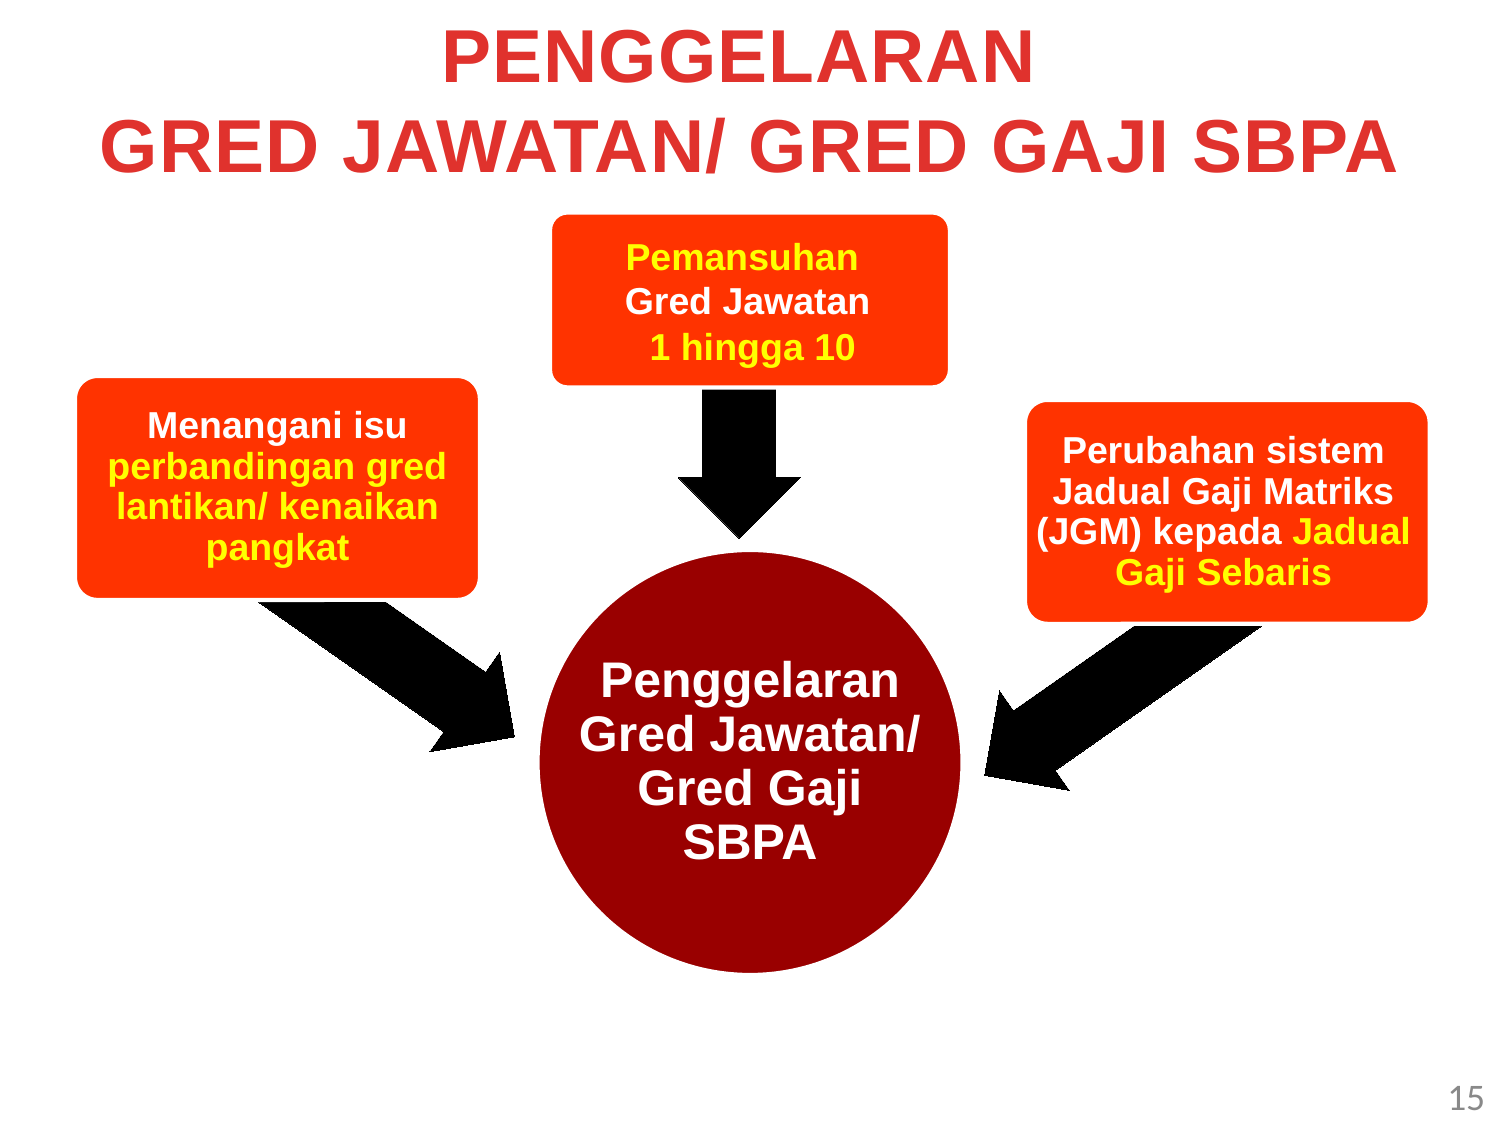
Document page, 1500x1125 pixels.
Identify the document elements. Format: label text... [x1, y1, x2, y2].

text_box PENGGELARAN GRED JAWATAN/ GRED GAJI SBPA [0, 0, 1500, 195]
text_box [1024, 399, 1430, 626]
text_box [74, 374, 481, 601]
text_box 15 [1149, 1065, 1500, 1125]
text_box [537, 549, 963, 976]
text_box [678, 396, 801, 539]
text_box [268, 609, 515, 752]
text_box [984, 634, 1251, 791]
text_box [549, 212, 951, 388]
